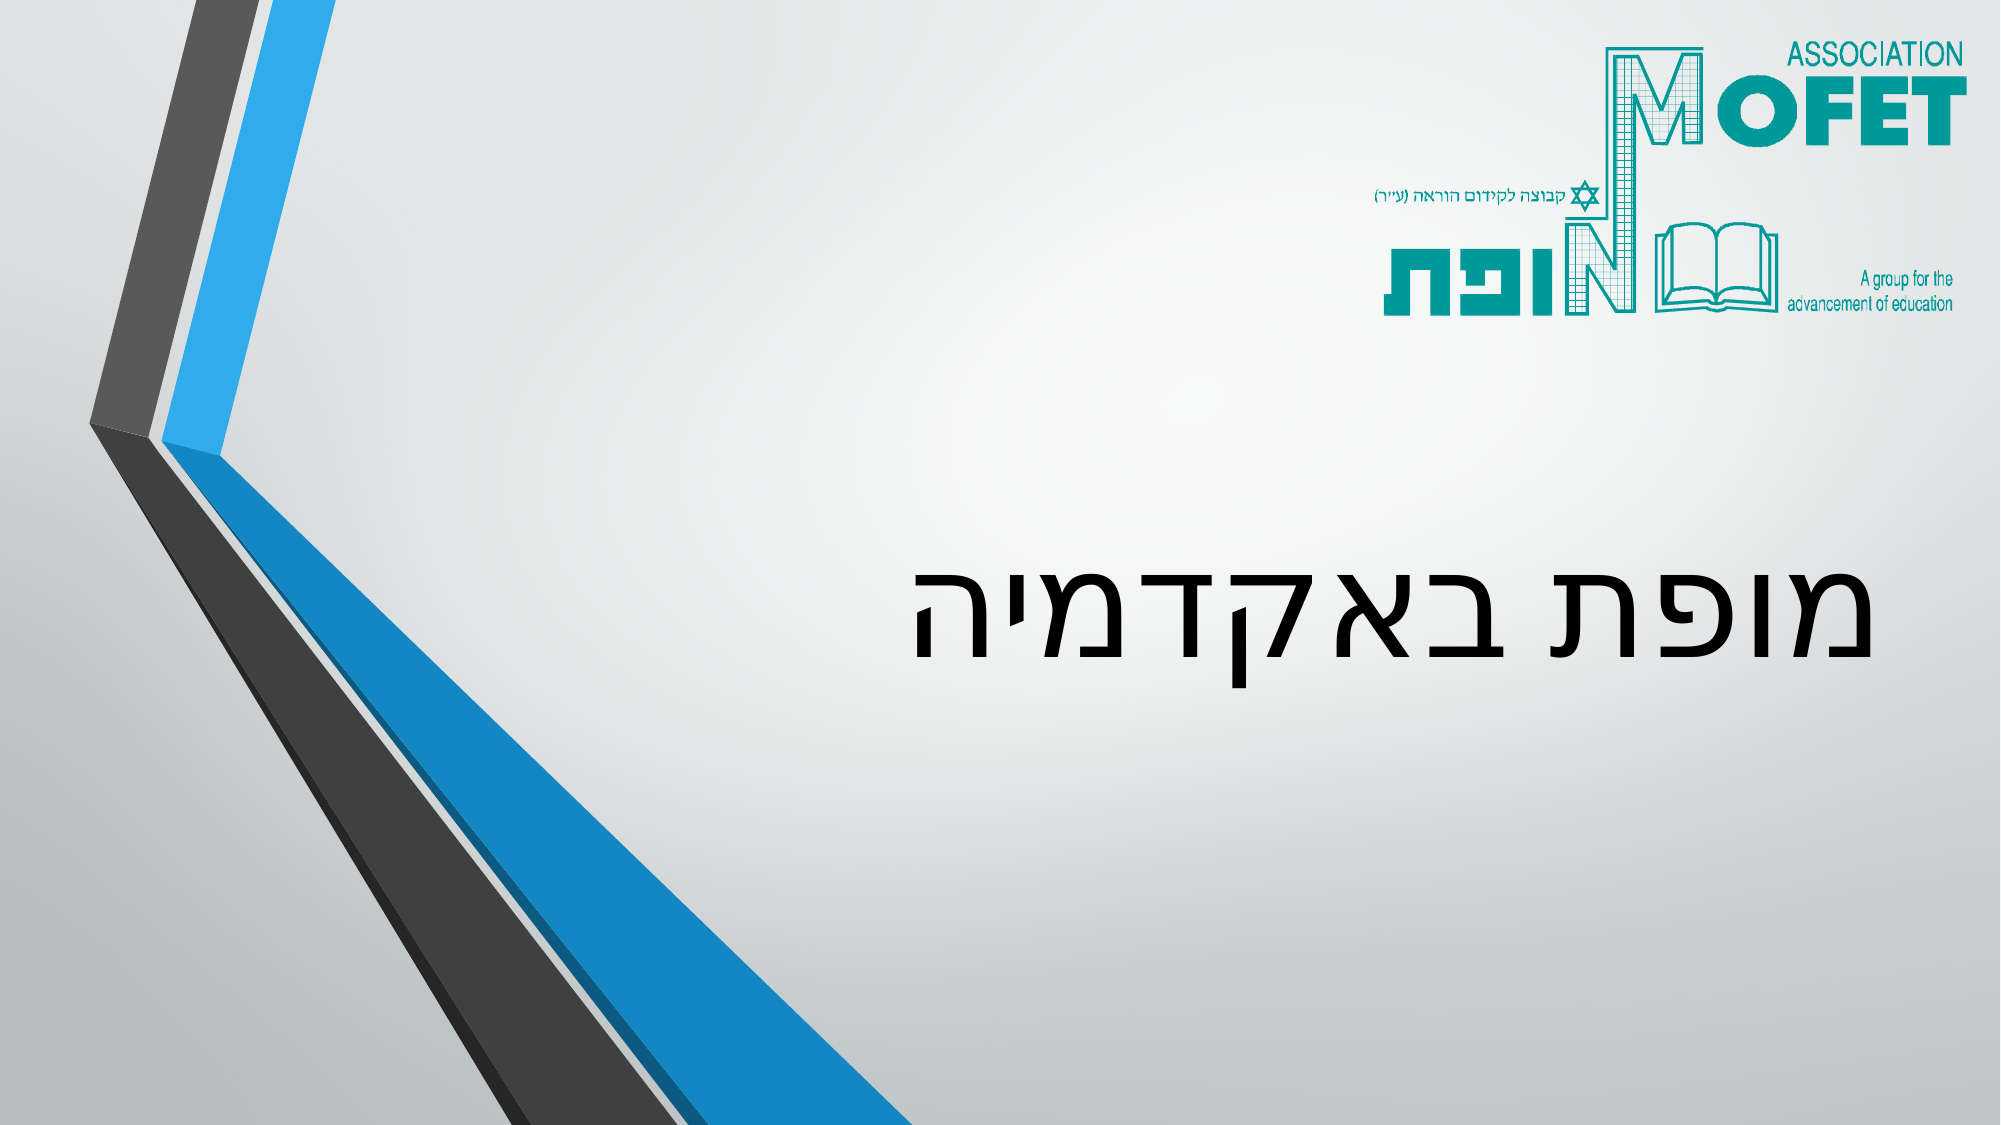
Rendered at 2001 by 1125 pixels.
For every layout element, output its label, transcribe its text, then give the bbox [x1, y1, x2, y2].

title מופת באקדמיה [493, 265, 1901, 695]
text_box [1372, 38, 1970, 319]
